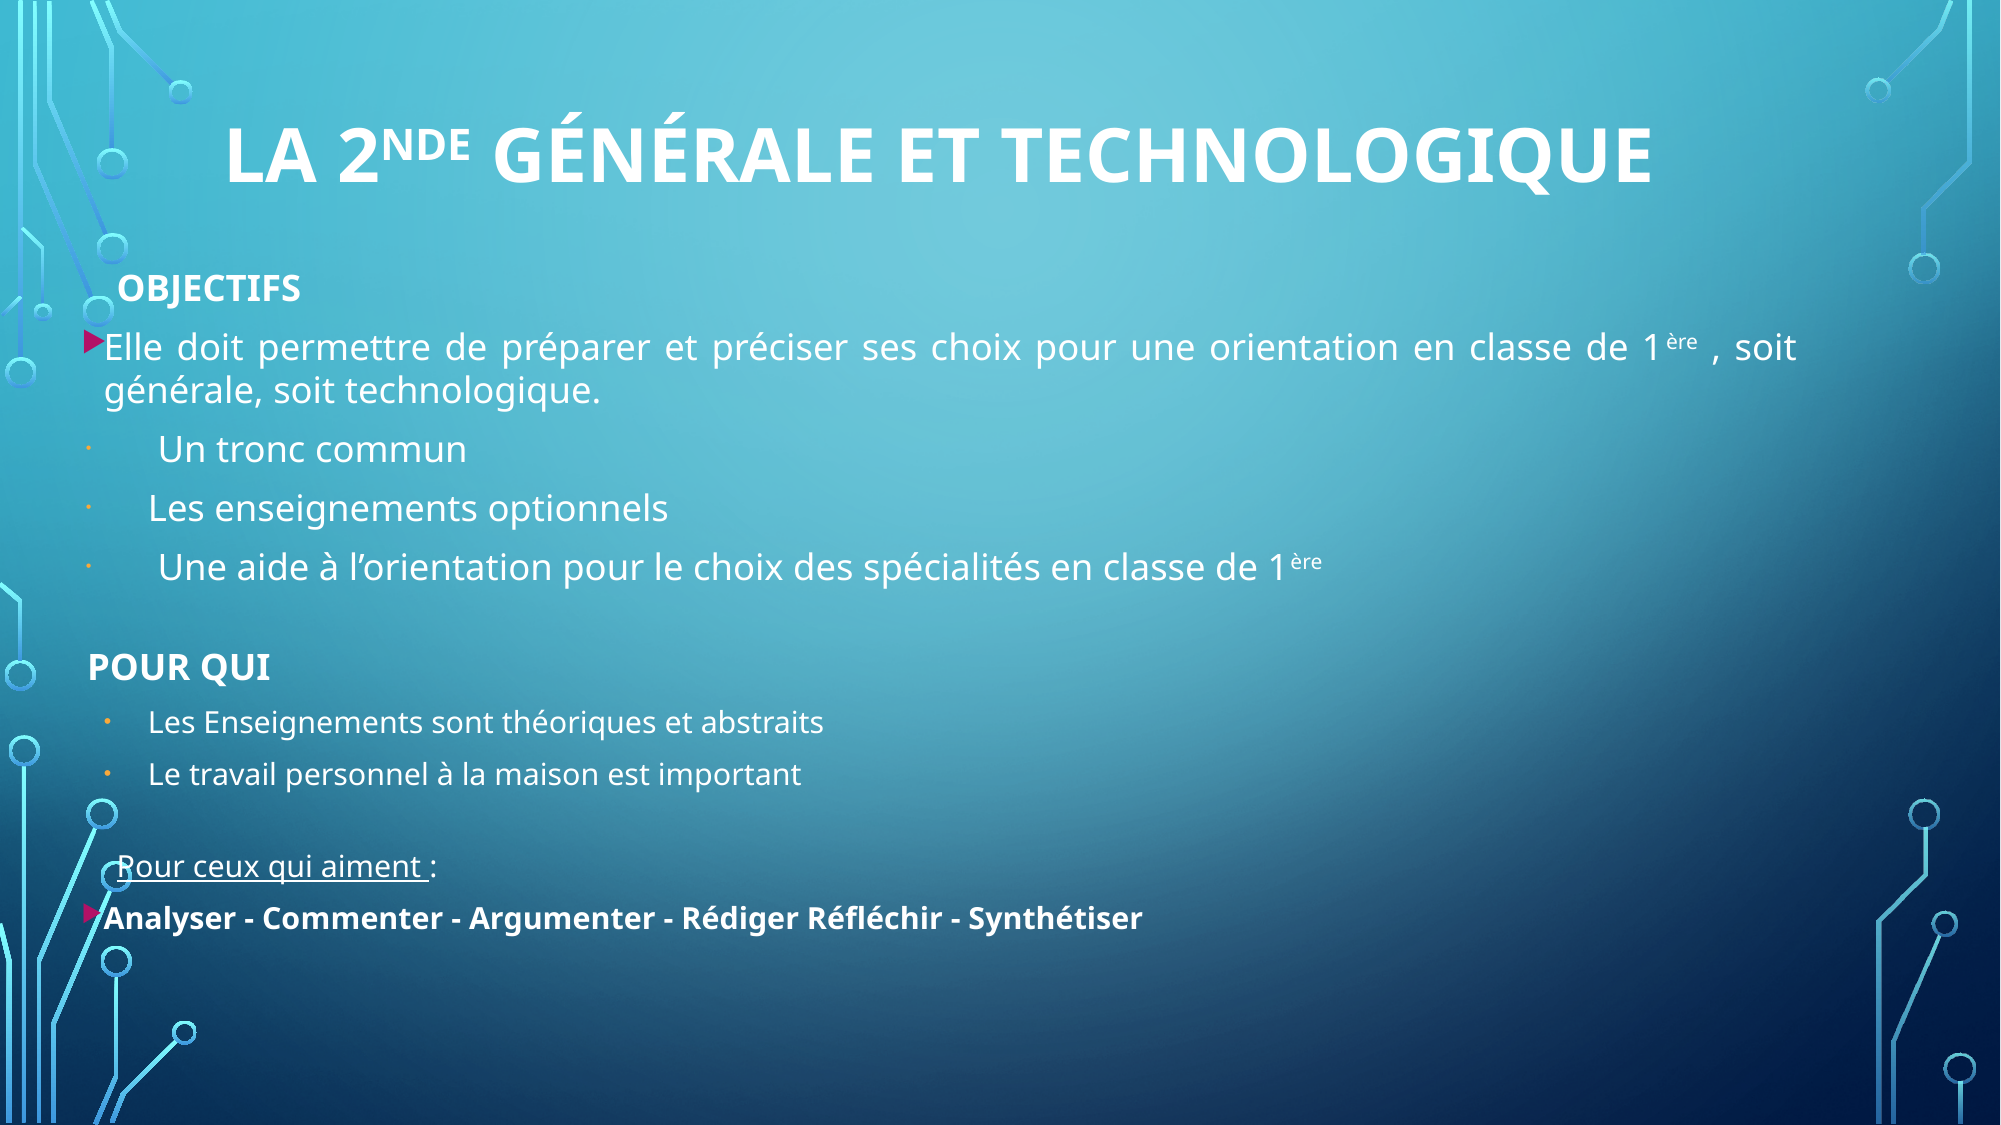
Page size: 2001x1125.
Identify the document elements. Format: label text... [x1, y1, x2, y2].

list OBJECTIFS Elle doit permettre de préparer et préciser ses choix pour une orientation en classe de 1ère , soit générale, soit technologique. Un tronc commun Les enseignements optionnels Une aide à l’orientation pour le choix des spécialités en classe de 1ère POUR QUI Les Enseignements sont théoriques et abstraits Le travail personnel à la maison est important Pour ceux qui aiment : Analyser - Commenter - Argumenter - Rédiger Réfléchir - Synthétiser [66, 257, 1813, 950]
title La 2nde Générale et Technologique [208, 37, 1834, 280]
